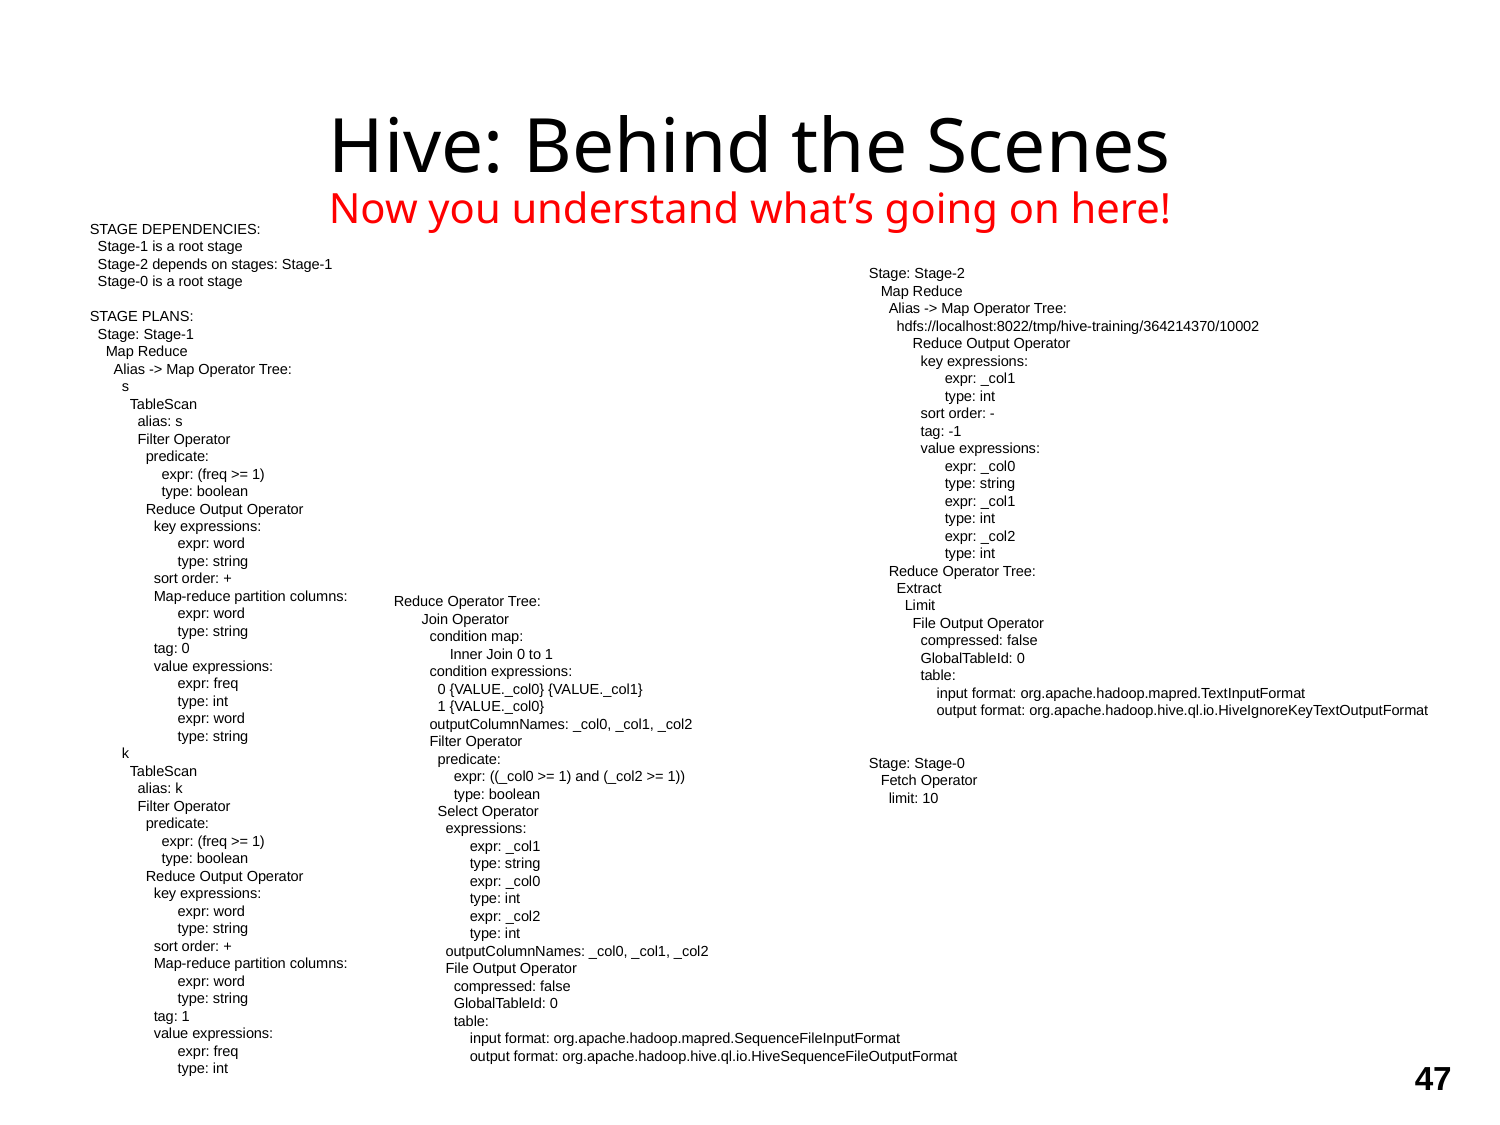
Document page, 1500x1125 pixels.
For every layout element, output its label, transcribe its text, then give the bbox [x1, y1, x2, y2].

text_box STAGE DEPENDENCIES: Stage-1 is a root stage Stage-2 depends on stages: Stage-1 Stage-0 is a root stage STAGE PLANS: Stage: Stage-1 Map Reduce Alias -> Map Operator Tree: s TableScan alias: s Filter Operator predicate: expr: (freq >= 1) type: boolean Reduce Output Operator key expressions: expr: word type: string sort order: + Map-reduce partition columns: expr: word type: string tag: 0 value expressions: expr: freq type: int expr: word type: string k TableScan alias: k Filter Operator predicate: expr: (freq >= 1) type: boolean Reduce Output Operator key expressions: expr: word type: string sort order: + Map-reduce partition columns: expr: word type: string tag: 1 value expressions: expr: freq type: int [75, 240, 488, 1084]
slide_number 47 [1400, 1050, 1488, 1110]
text_box Now you understand what’s going on here! [0, 174, 1500, 240]
text_box Stage: Stage-2 Map Reduce Alias -> Map Operator Tree: hdfs://localhost:8022/tmp/hive-training/364214370/10002 Reduce Output Operator key expressions: expr: _col1 type: int sort order: - tag: -1 value expressions: expr: _col0 type: string expr: _col1 type: int expr: _col2 type: int Reduce Operator Tree: Extract Limit File Output Operator compressed: false GlobalTableId: 0 table: input format: org.apache.hadoop.mapred.TextInputFormat output format: org.apache.hadoop.hive.ql.io.HiveIgnoreKeyTextOutputFormat Stage: Stage-0 Fetch Operator limit: 10 [849, 256, 1475, 814]
text_box Reduce Operator Tree: Join Operator condition map: Inner Join 0 to 1 condition expressions: 0 {VALUE._col0} {VALUE._col1} 1 {VALUE._col0} outputColumnNames: _col0, _col1, _col2 Filter Operator predicate: expr: ((_col0 >= 1) and (_col2 >= 1)) type: boolean Select Operator expressions: expr: _col1 type: string expr: _col0 type: int expr: _col2 type: int outputColumnNames: _col0, _col1, _col2 File Output Operator compressed: false GlobalTableId: 0 table: input format: org.apache.hadoop.mapred.SequenceFileInputFormat output format: org.apache.hadoop.hive.ql.io.HiveSequenceFileOutputFormat [374, 584, 1063, 1107]
text_box Hive: Behind the Scenes [0, 90, 1500, 174]
